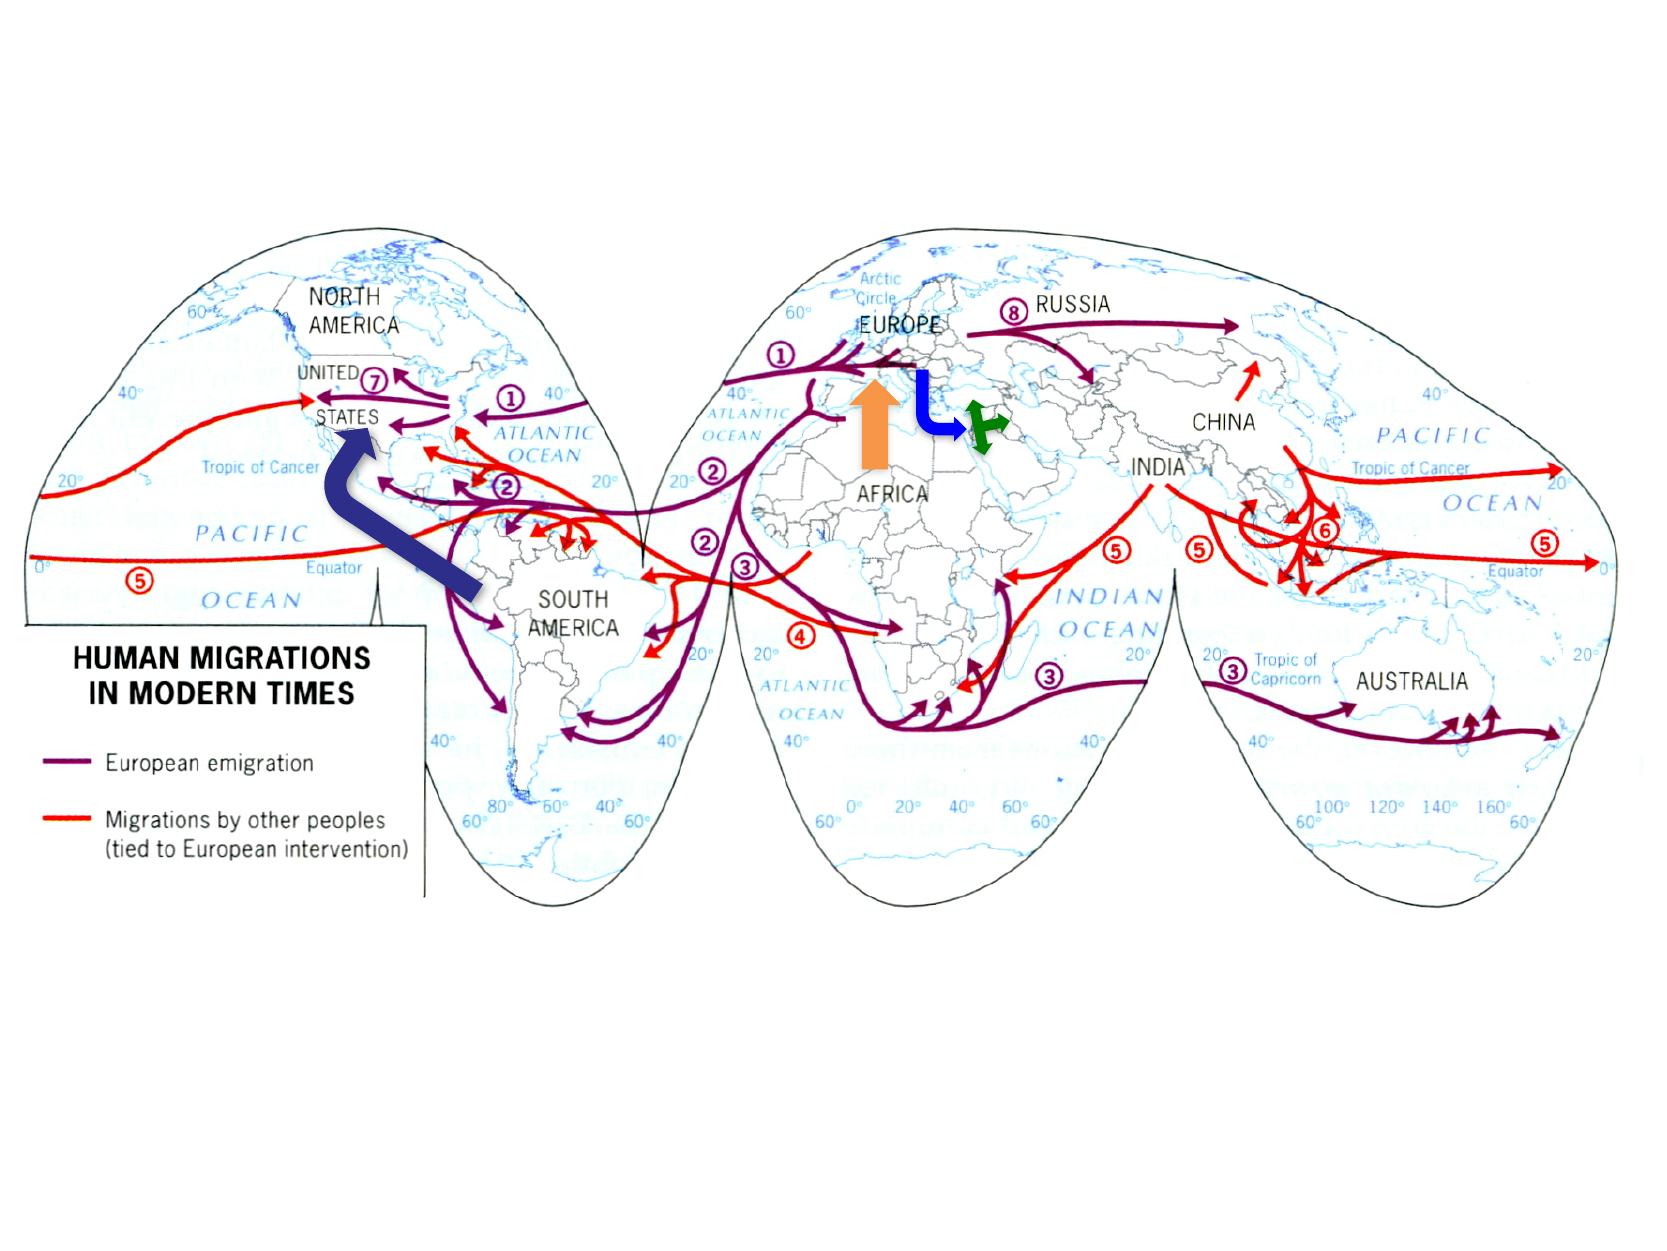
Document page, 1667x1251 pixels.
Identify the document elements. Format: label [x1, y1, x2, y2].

text_box [16, 187, 1647, 934]
